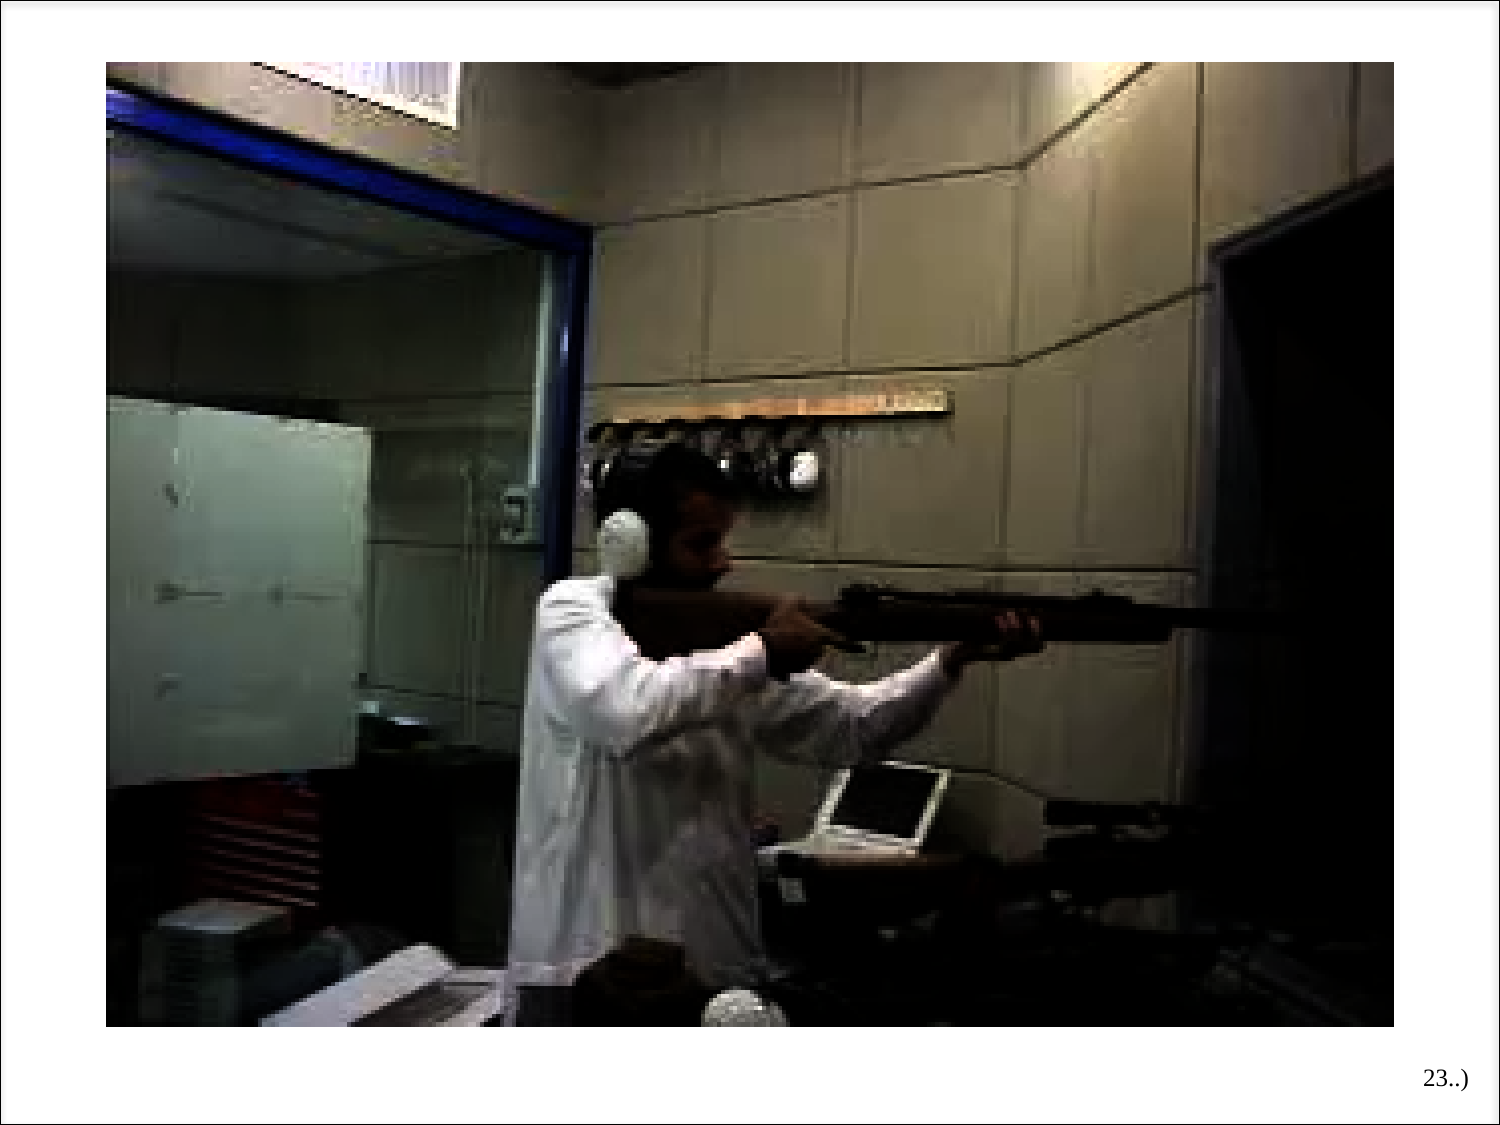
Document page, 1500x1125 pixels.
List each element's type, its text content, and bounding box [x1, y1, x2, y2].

text_box 23..) [1408, 1054, 1500, 1099]
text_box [105, 61, 1395, 1028]
text_box [0, 0, 1500, 1125]
